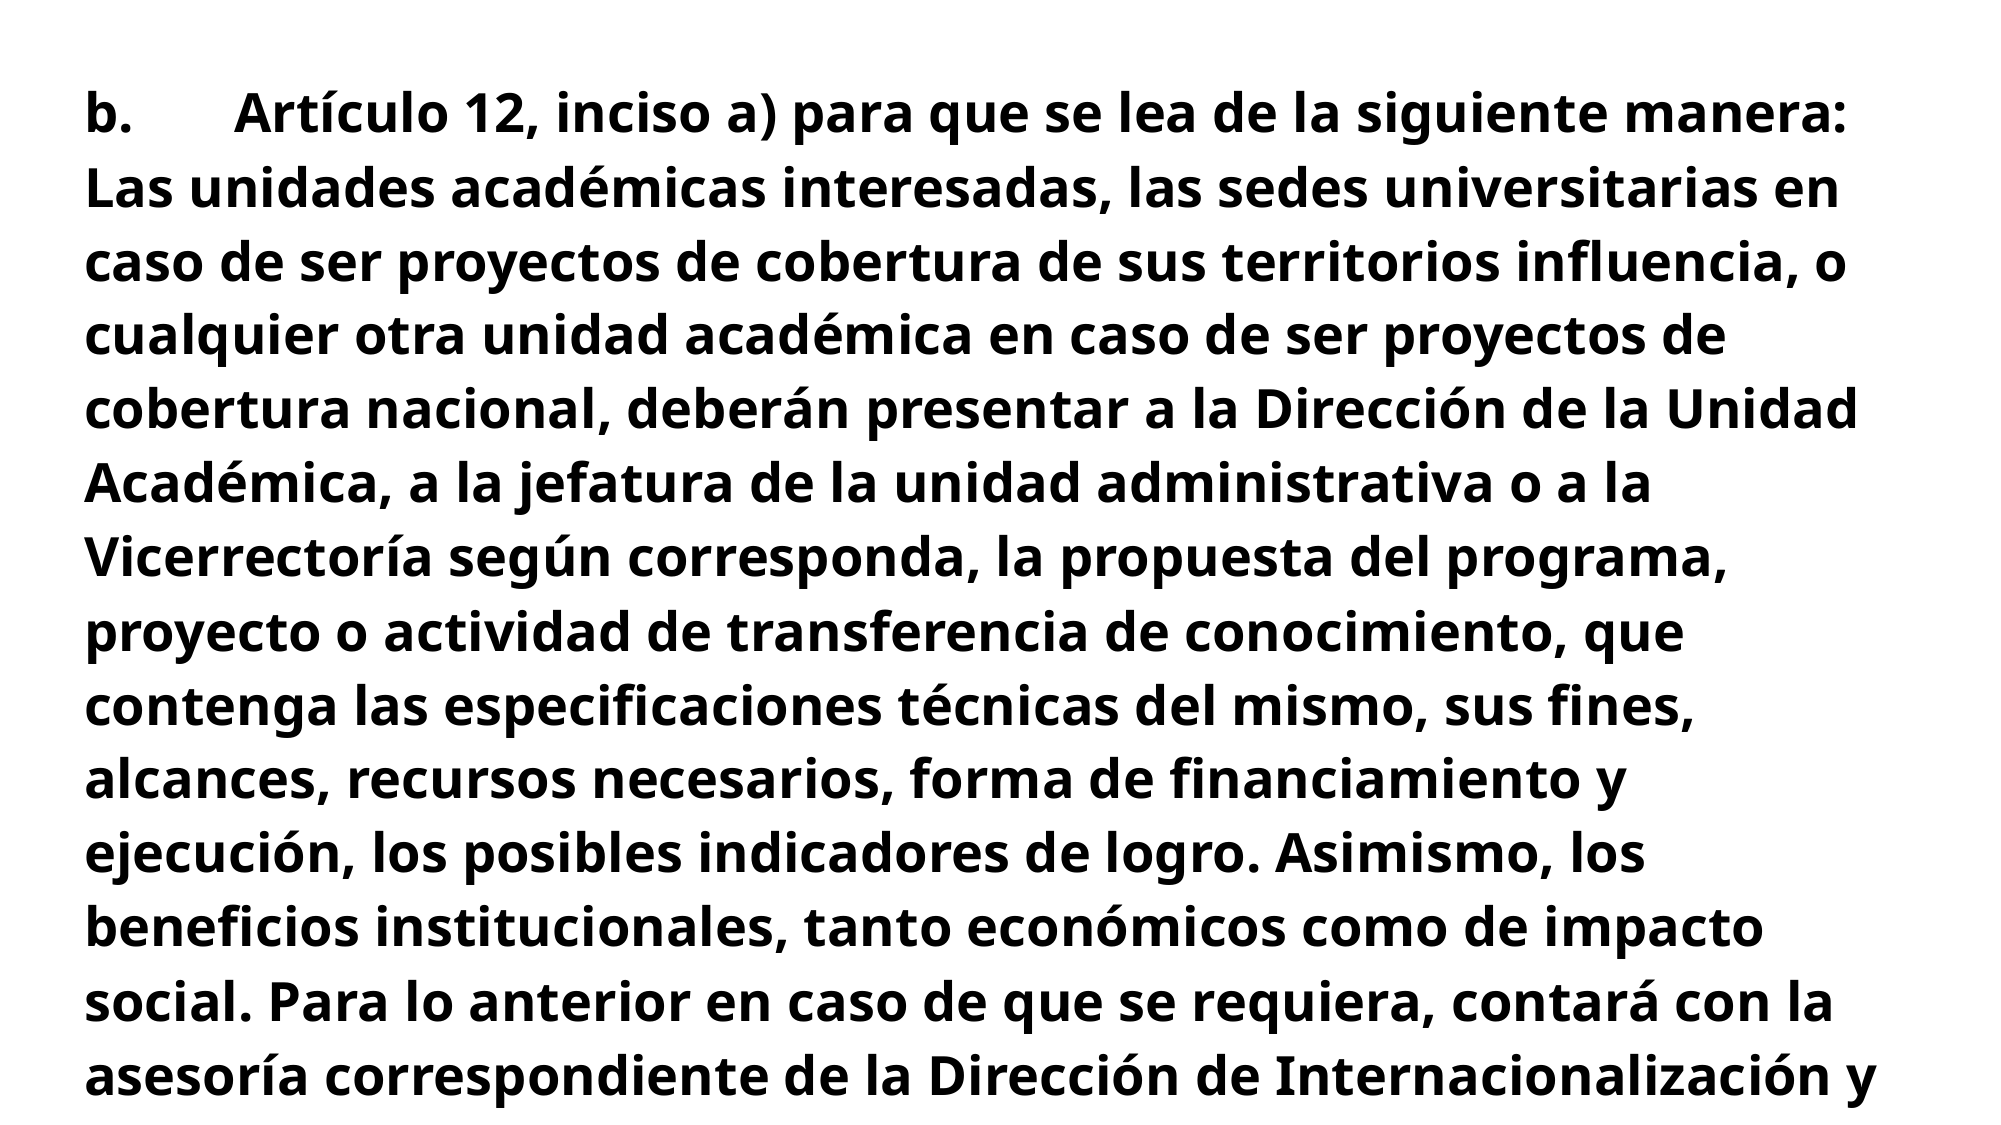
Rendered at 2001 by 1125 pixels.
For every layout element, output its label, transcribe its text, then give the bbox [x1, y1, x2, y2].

table_header b. Artículo 12, inciso a) para que se lea de la siguiente manera: Las unidades académicas interesadas, las sedes universitarias en caso de ser proyectos de cobertura de sus territorios influencia, o cualquier otra unidad académica en caso de ser proyectos de cobertura nacional, deberán presentar a la Dirección de la Unidad Académica, a la jefatura de la unidad administrativa o a la Vicerrectoría según corresponda, la propuesta del programa, proyecto o actividad de transferencia de conocimiento, que contenga las especificaciones técnicas del mismo, sus fines, alcances, recursos necesarios, forma de financiamiento y ejecución, los posibles indicadores de logro. Asimismo, los beneficios institucionales, tanto económicos como de impacto social. Para lo anterior en caso de que se requiera, contará con la asesoría correspondiente de la Dirección de Internacionalización y Cooperación. [73, 75, 1927, 1125]
